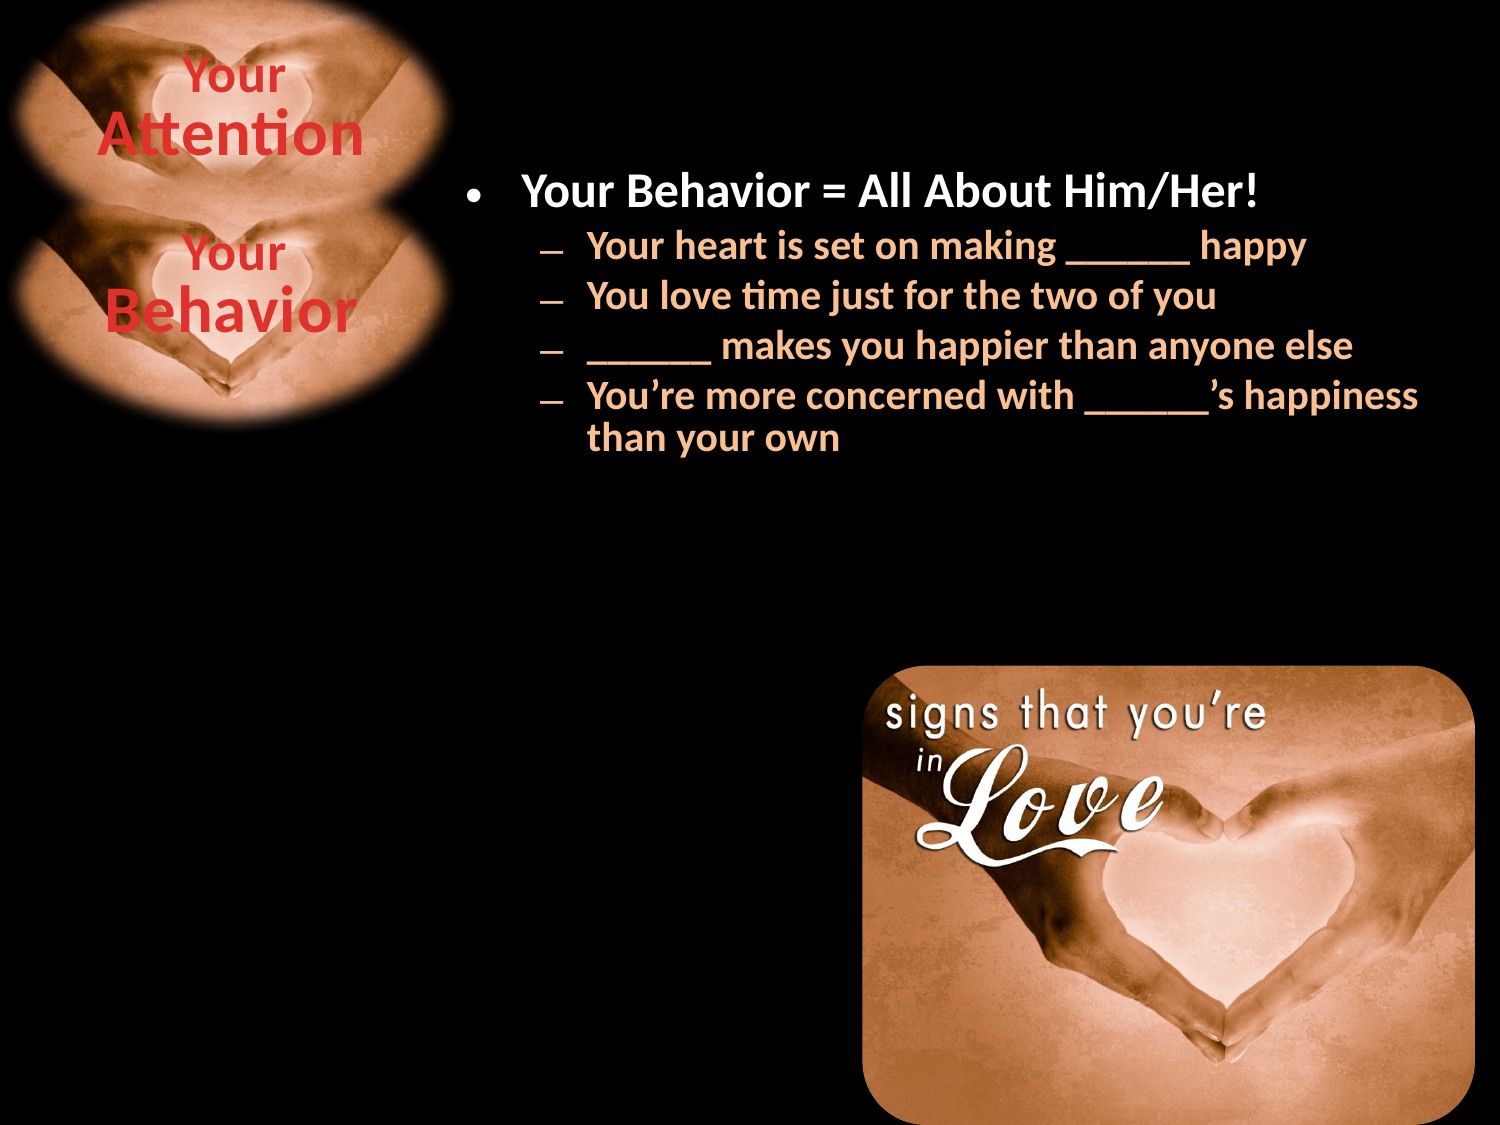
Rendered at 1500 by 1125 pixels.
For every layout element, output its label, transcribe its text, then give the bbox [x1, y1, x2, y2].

list Your Behavior = All About Him/Her! Your heart is set on making ______ happy You love time just for the two of you ______ makes you happier than anyone else You’re more concerned with ______’s happiness than your own [450, 162, 1500, 550]
picture [862, 665, 1476, 1125]
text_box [0, 146, 463, 438]
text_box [0, 0, 463, 146]
